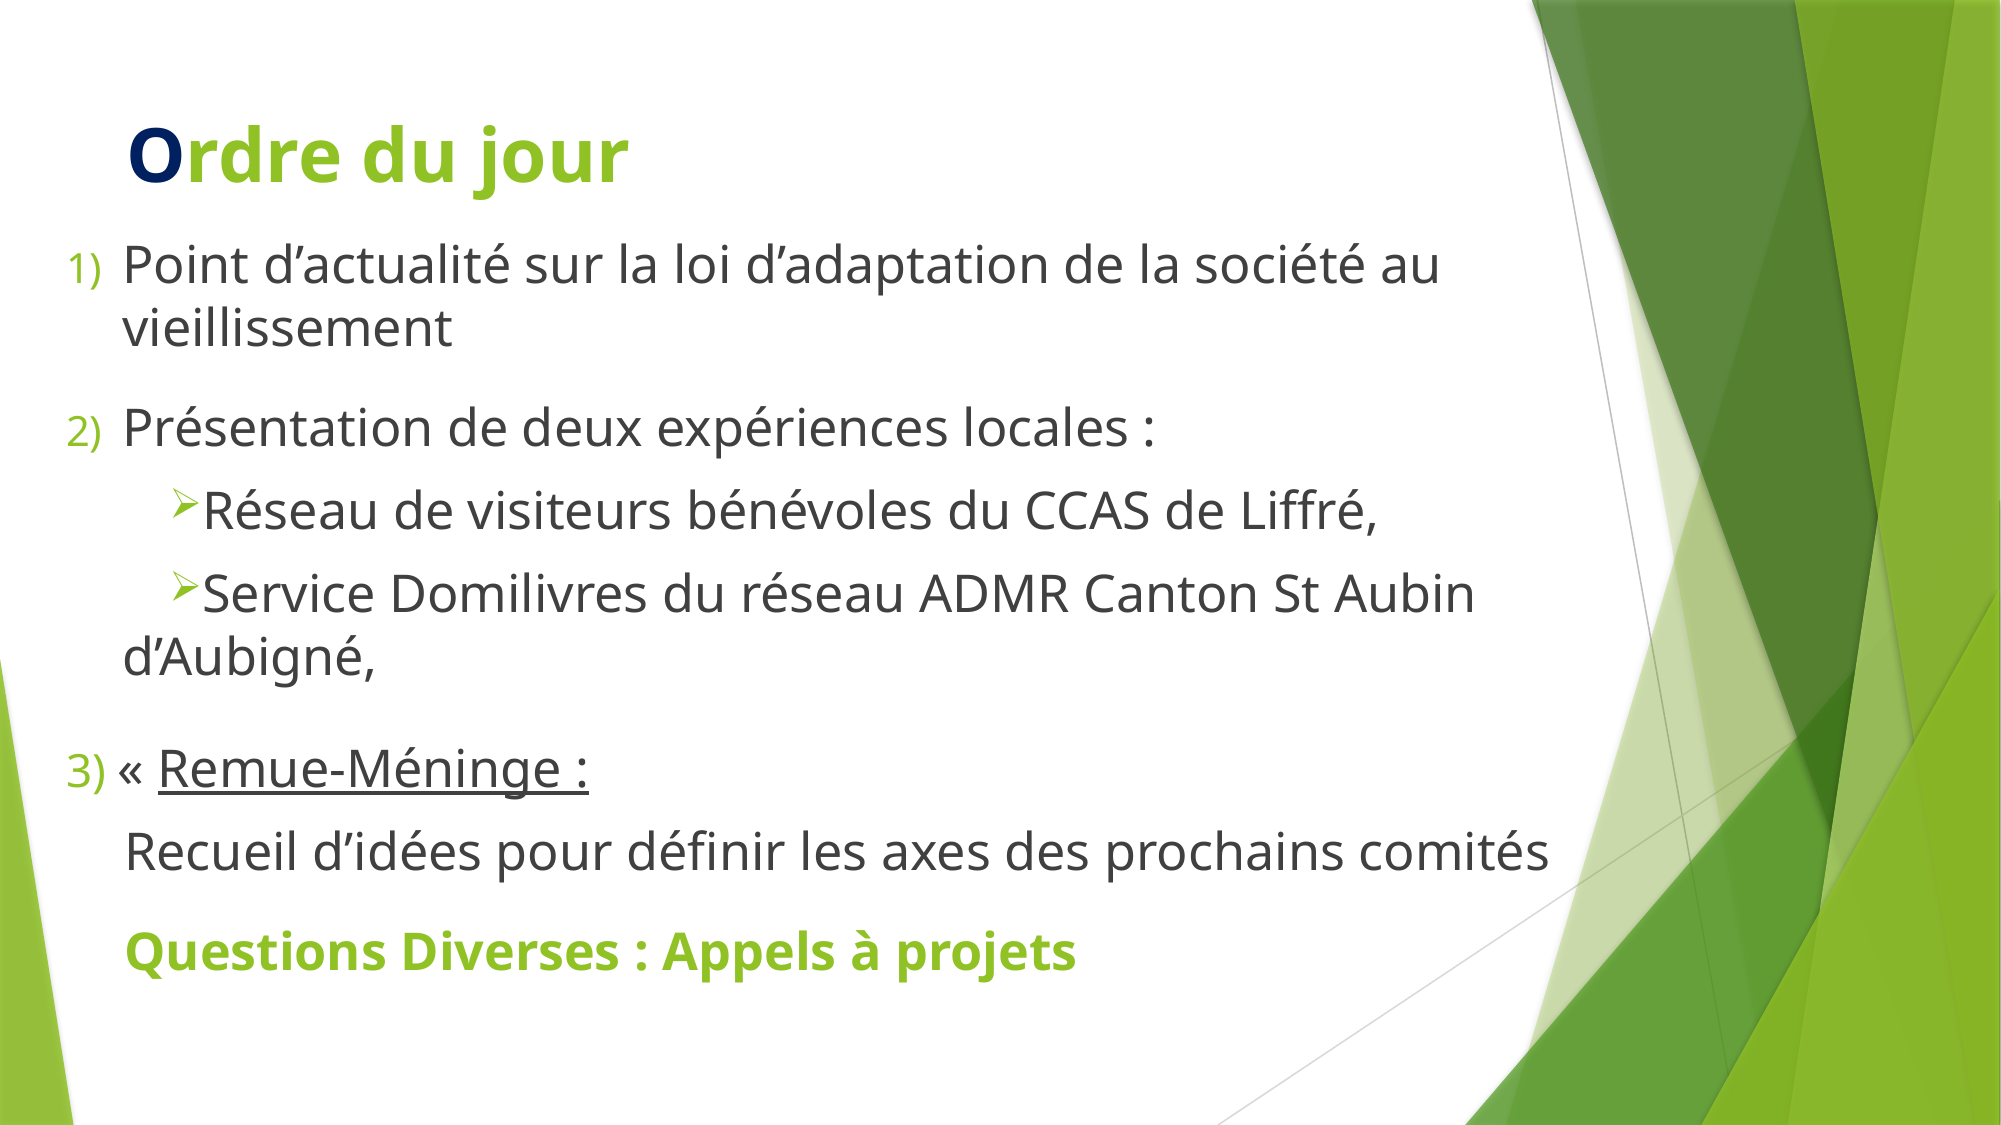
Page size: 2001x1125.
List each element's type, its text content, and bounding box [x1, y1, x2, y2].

list Point d’actualité sur la loi d’adaptation de la société au vieillissement Présentation de deux expériences locales : Réseau de visiteurs bénévoles du CCAS de Liffré, Service Domilivres du réseau ADMR Canton St Aubin d’Aubigné, 3) « Remue-Méninge : Recueil d’idées pour définir les axes des prochains comités Questions Diverses : Appels à projets [50, 224, 1661, 1050]
title Ordre du jour [111, 99, 1522, 224]
